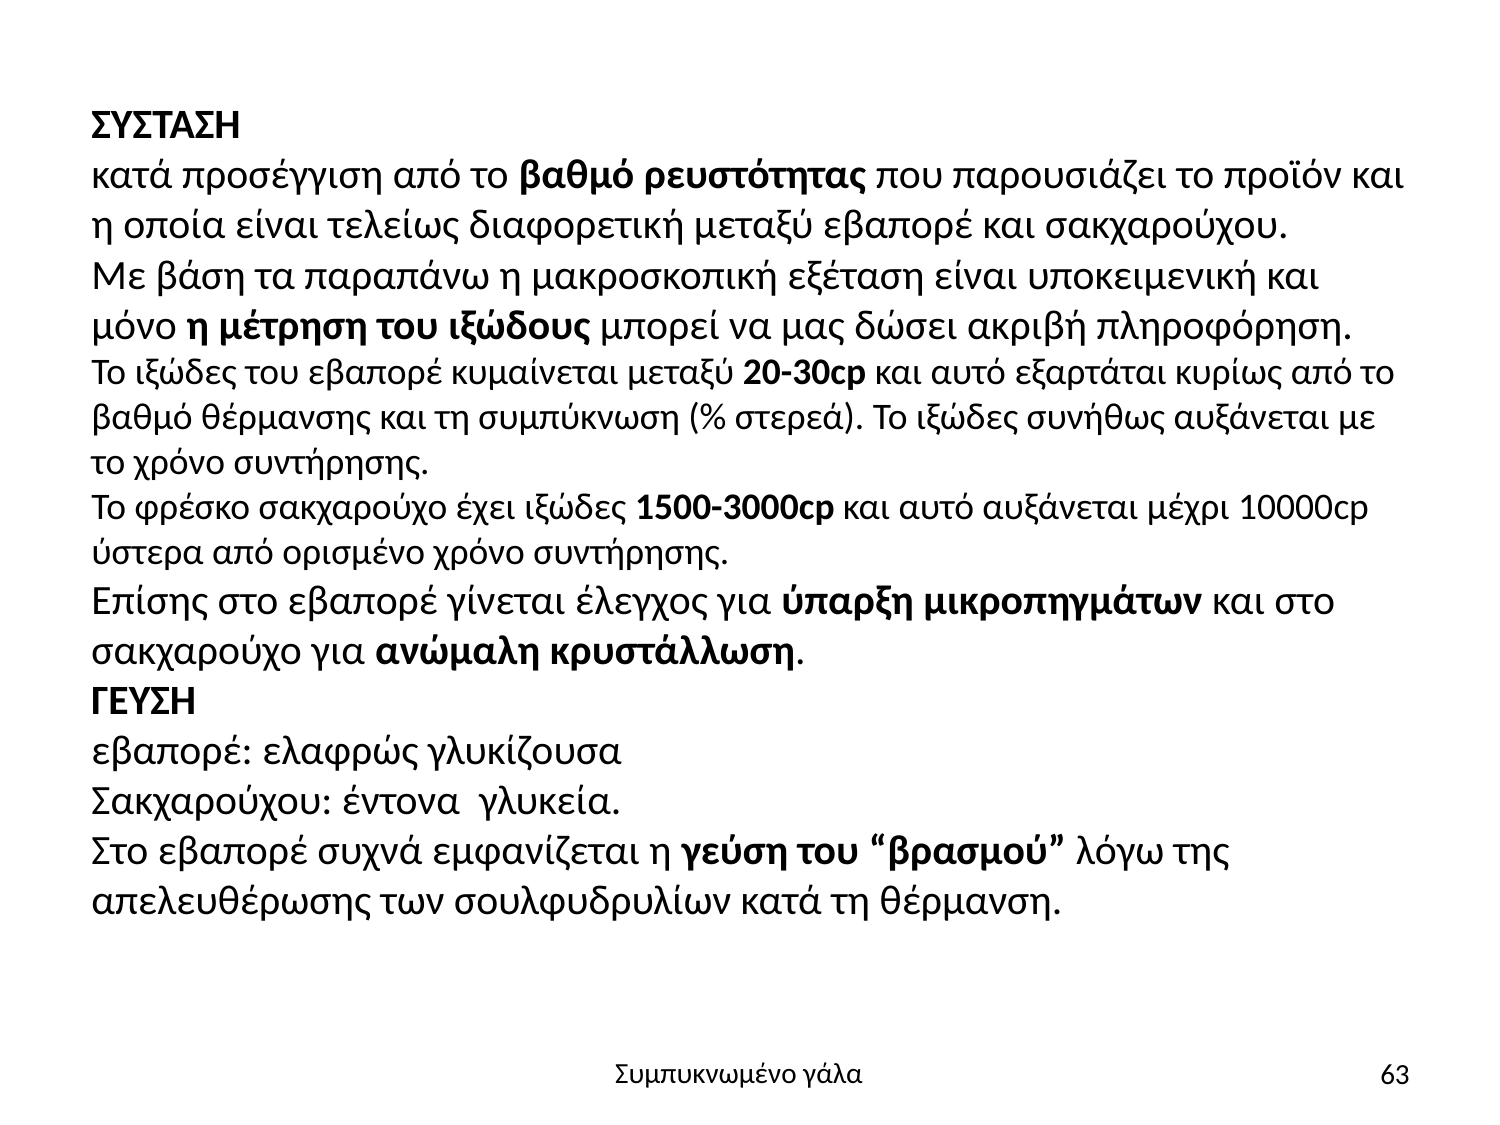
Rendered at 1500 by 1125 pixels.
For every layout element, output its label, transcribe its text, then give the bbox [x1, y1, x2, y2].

text_box Συμπυκνωμένο γάλα [477, 1046, 1001, 1125]
text_box ΣΥΣΤΑΣΗ κατά προσέγγιση από το βαθμό ρευστότητας που παρουσιάζει το προϊόν και η οποία είναι τελείως διαφορετική μεταξύ εβαπορέ και σακχαρούχου. Με βάση τα παραπάνω η μακροσκοπική εξέταση είναι υποκειμενική και μόνο η μέτρηση του ιξώδους μπορεί να μας δώσει ακριβή πληροφόρηση. Το ιξώδες του εβαπορέ κυμαίνεται μεταξύ 20-30cp και αυτό εξαρτάται κυρίως από το βαθμό θέρμανσης και τη συμπύκνωση (% στερεά). Το ιξώδες συνήθως αυξάνεται με το χρόνο συντήρησης. Το φρέσκο σακχαρούχο έχει ιξώδες 1500-3000cp και αυτό αυξάνεται μέχρι 10000cp ύστερα από ορισμένο χρόνο συντήρησης. Επίσης στο εβαπορέ γίνεται έλεγχος για ύπαρξη μικροπηγμάτων και στο σακχαρούχο για ανώμαλη κρυστάλλωση. ΓΕΥΣΗ εβαπορέ: ελαφρώς γλυκίζουσα Σακχαρούχου: έντονα γλυκεία. Στο εβαπορέ συχνά εμφανίζεται η γεύση του “βρασμού” λόγω της απελευθέρωσης των σουλφυδρυλίων κατά τη θέρμανση. [76, 89, 1424, 930]
slide_number 63 [1074, 1042, 1425, 1103]
